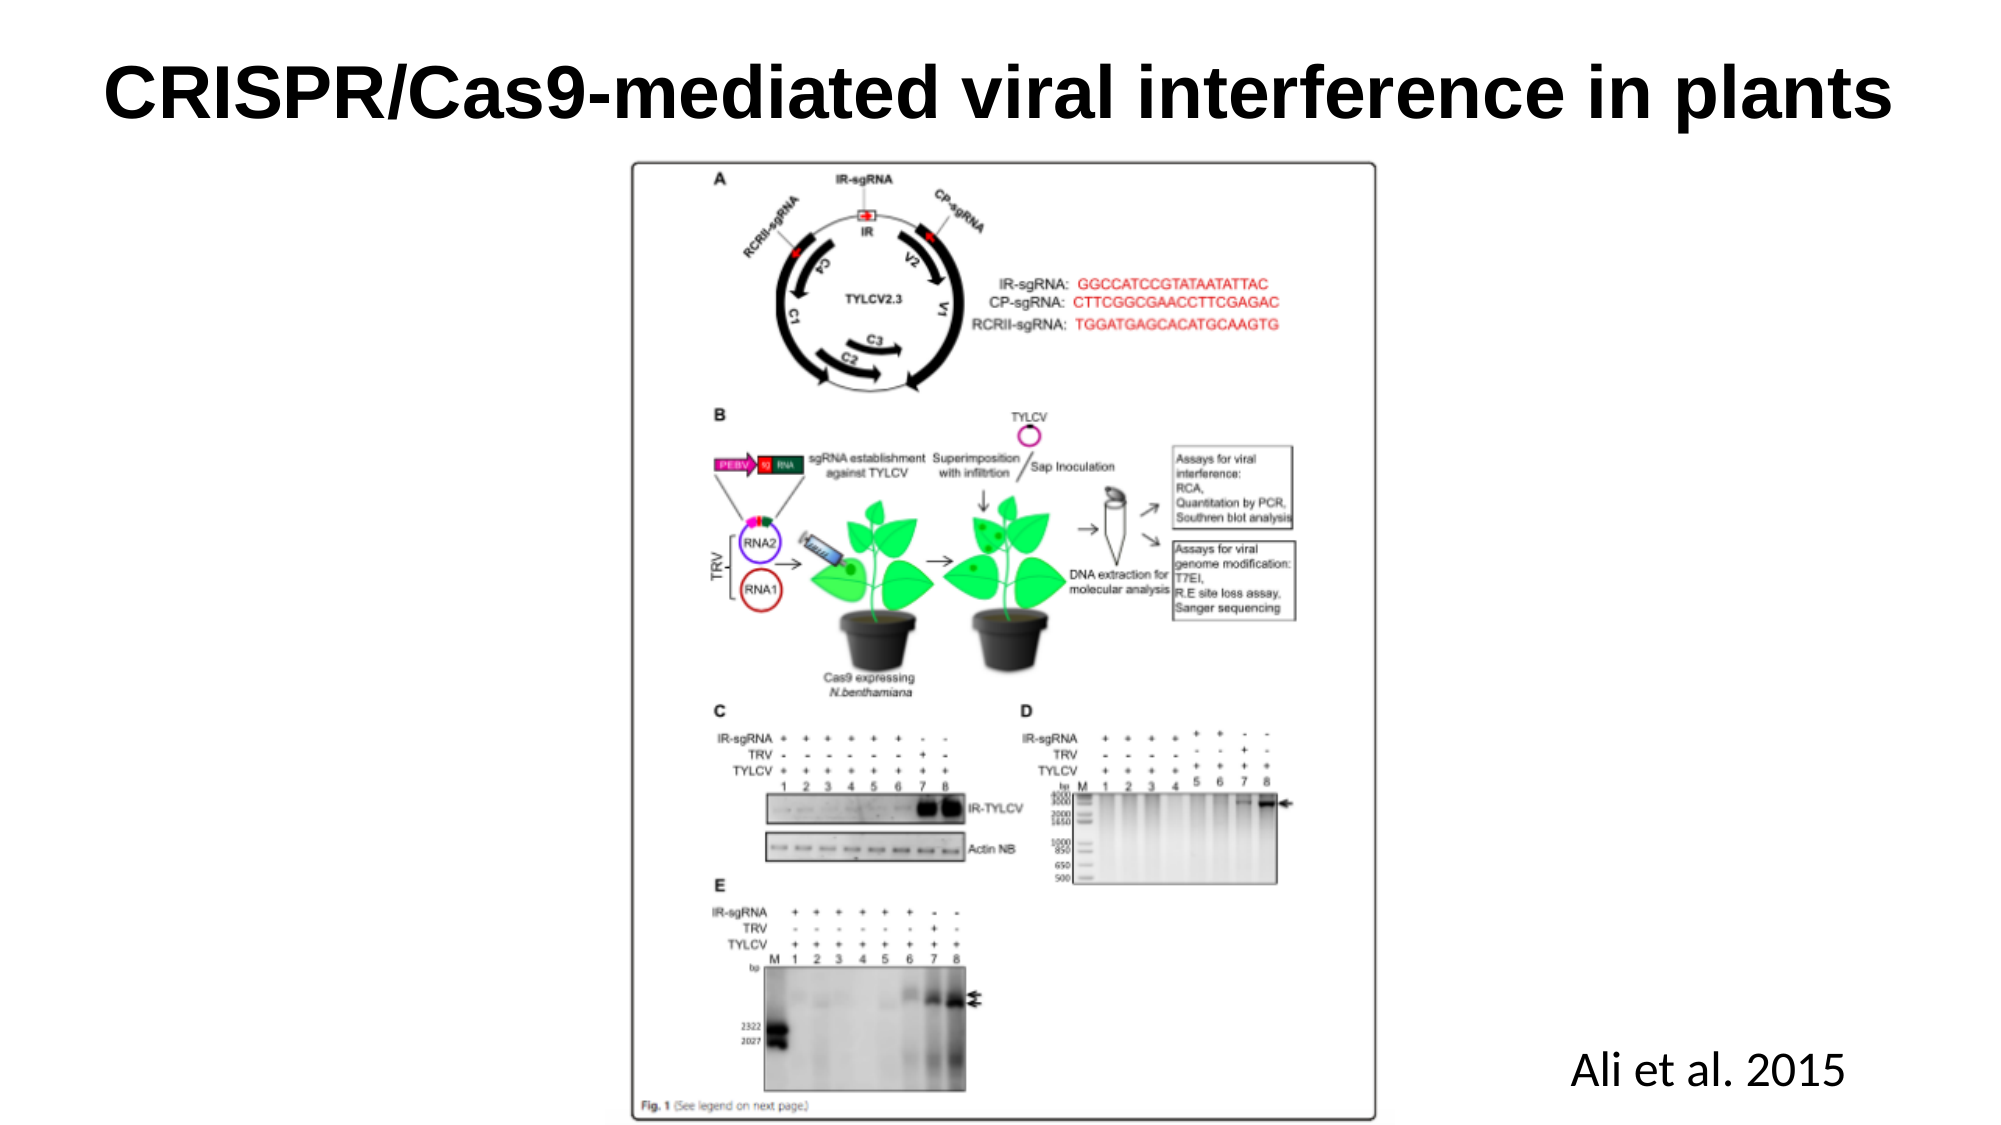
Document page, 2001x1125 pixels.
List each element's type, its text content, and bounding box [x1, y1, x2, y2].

picture [605, 141, 1395, 1125]
text_box CRISPR/Cas9-mediated viral interference in plants [0, 35, 2000, 141]
text_box Ali et al. 2015 [1555, 1029, 1915, 1105]
